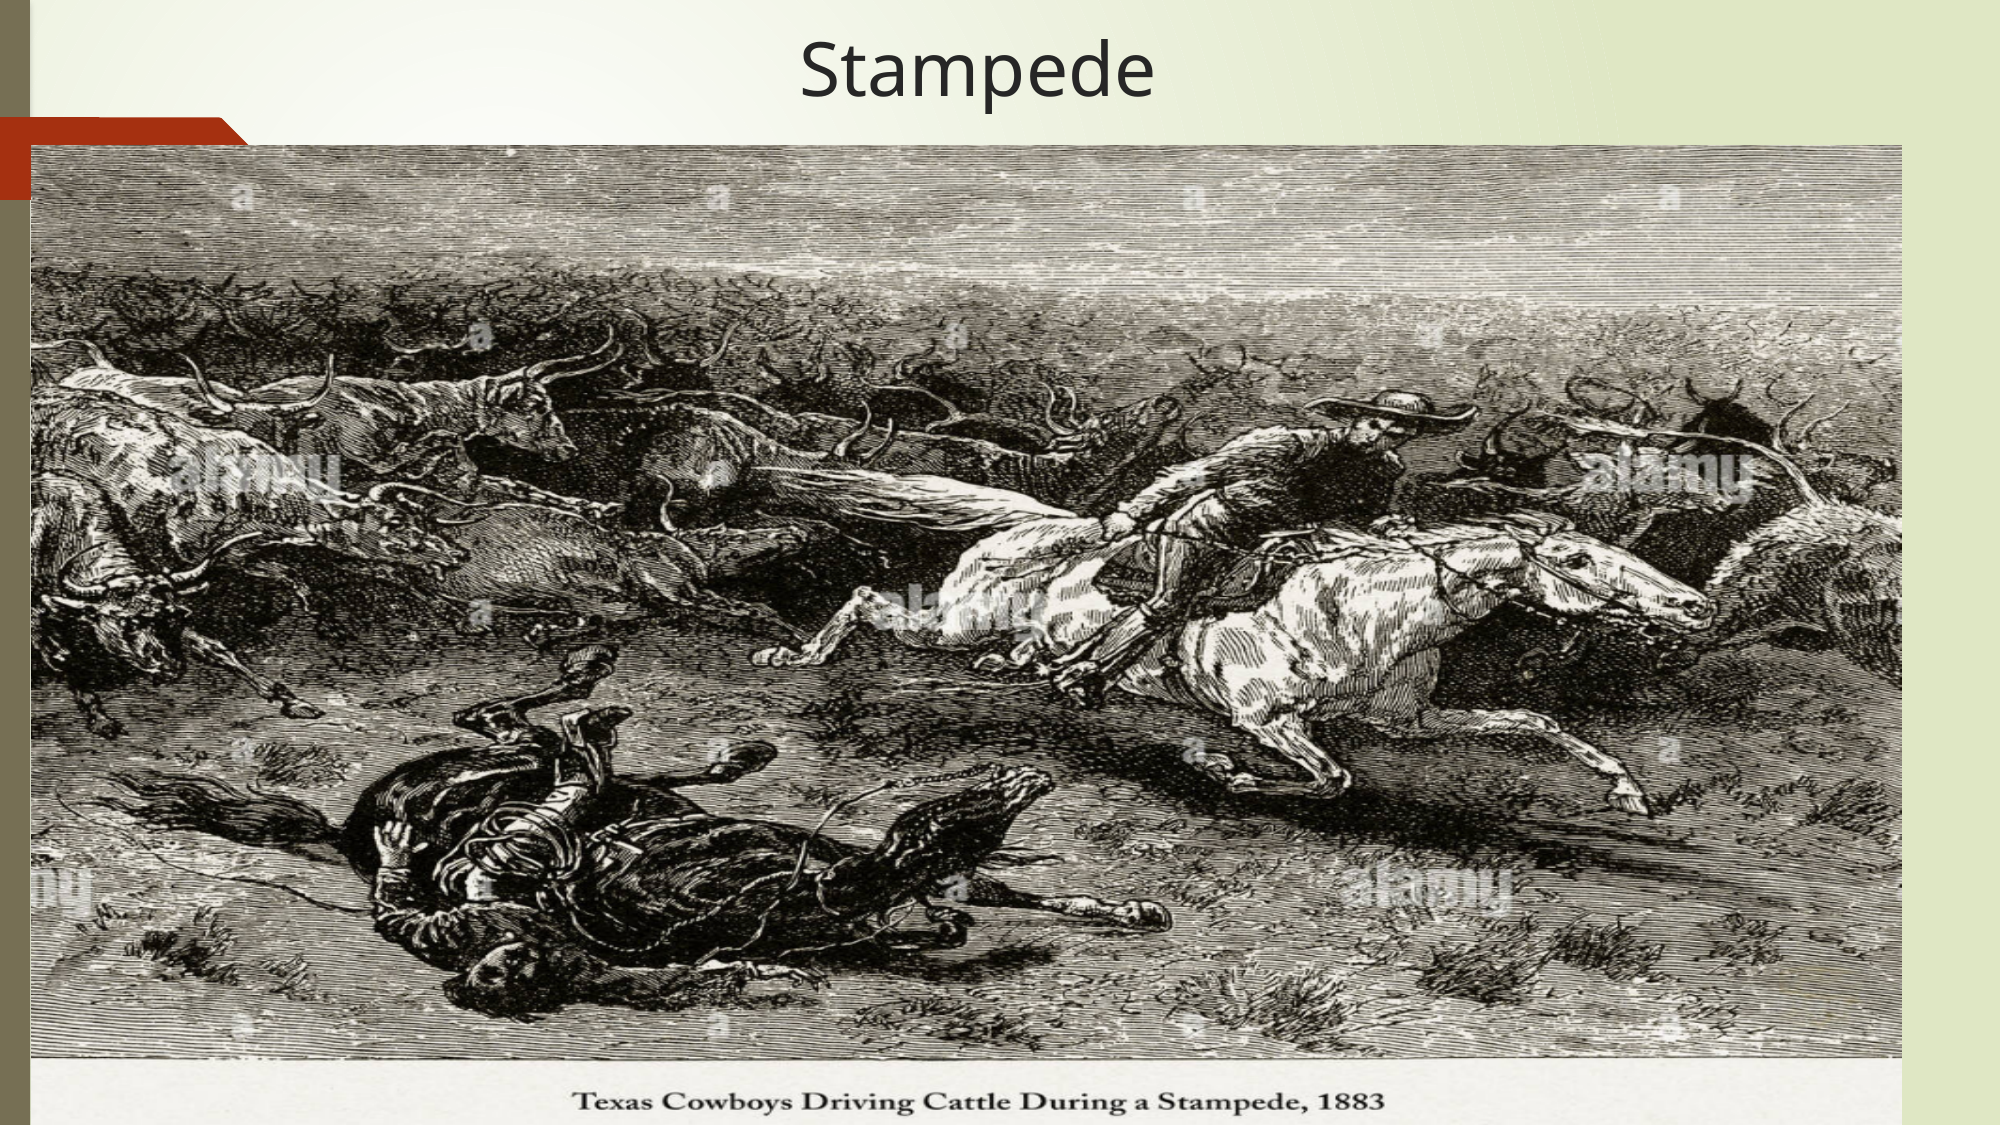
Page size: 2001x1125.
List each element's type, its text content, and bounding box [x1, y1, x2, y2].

title Stampede [247, 14, 1710, 144]
picture [31, 145, 1902, 1125]
